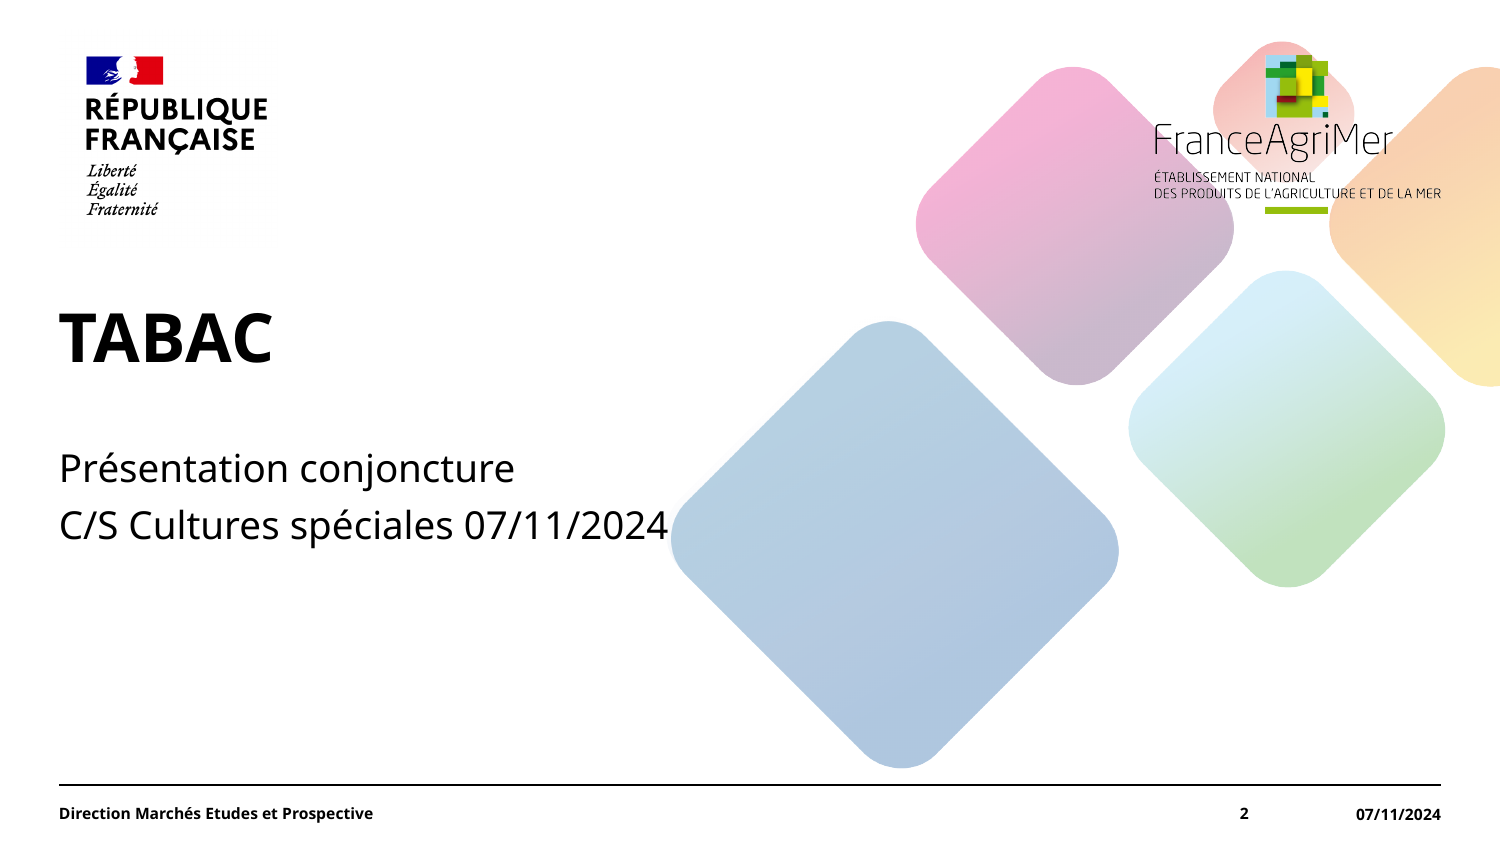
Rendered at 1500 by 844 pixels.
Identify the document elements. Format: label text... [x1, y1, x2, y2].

footer Direction Marchés Etudes et Prospective [59, 784, 1027, 844]
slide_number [1249, 784, 1441, 844]
list TABAC Présentation conjoncture C/S Cultures spéciales 07/11/2024 [59, 303, 880, 659]
picture [59, 29, 278, 248]
slide_number 2 [1027, 784, 1249, 844]
picture [635, 19, 1500, 799]
